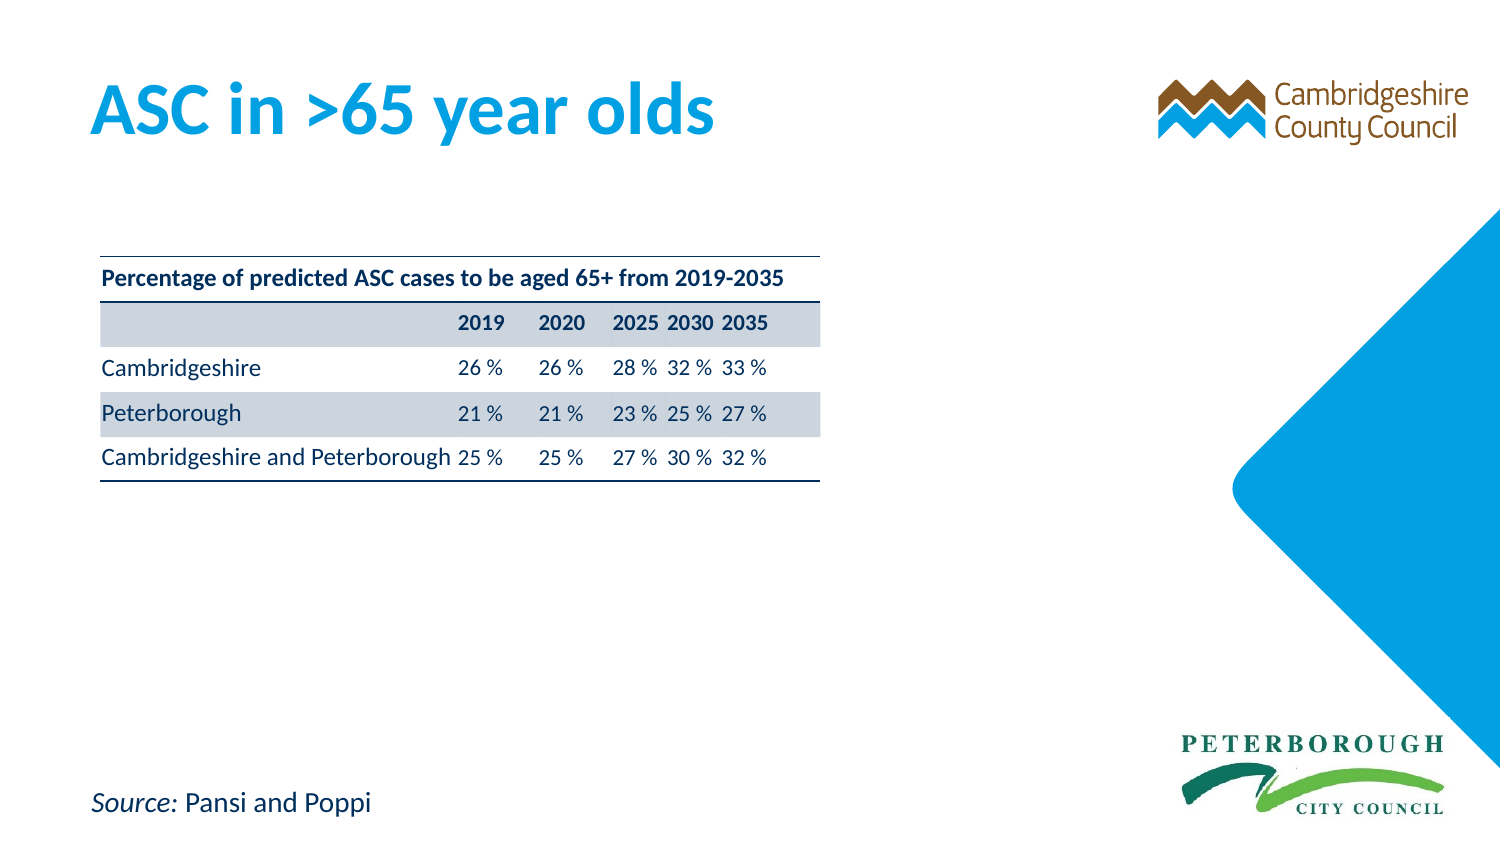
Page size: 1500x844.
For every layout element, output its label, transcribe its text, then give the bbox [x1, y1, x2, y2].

table_cell Peterborough [100, 392, 457, 437]
table_cell Cambridgeshire [100, 347, 457, 392]
table_cell 23 % [611, 392, 666, 437]
table_cell 21 % [537, 392, 611, 437]
table_cell 2025 [611, 303, 666, 347]
table_cell 30 % [666, 437, 720, 480]
list Source: Pansi and Poppi [76, 776, 802, 834]
table_cell Cambridgeshire and Peterborough [100, 437, 457, 480]
table_cell 25 % [537, 437, 611, 480]
table_cell 26 % [457, 347, 537, 392]
table_header Percentage of predicted ASC cases to be aged 65+ from 2019-2035 [100, 257, 820, 301]
table_cell 25 % [457, 437, 537, 480]
picture [1174, 716, 1450, 819]
table_cell 33 % [720, 347, 820, 392]
table_cell 26 % [537, 347, 611, 392]
table_cell [100, 303, 457, 347]
table_cell 28 % [611, 347, 666, 392]
table_cell 32 % [666, 347, 720, 392]
table_cell 2035 [720, 303, 820, 347]
title ASC in >65 year olds [75, 33, 1188, 175]
table_cell 2019 [457, 303, 537, 347]
table_cell 25 % [666, 392, 720, 437]
table_cell 2020 [537, 303, 611, 347]
table_cell 27 % [611, 437, 666, 480]
table_cell 32 % [720, 437, 820, 480]
table_cell 2030 [666, 303, 720, 347]
table_cell 27 % [720, 392, 820, 437]
table_cell 21 % [457, 392, 537, 437]
